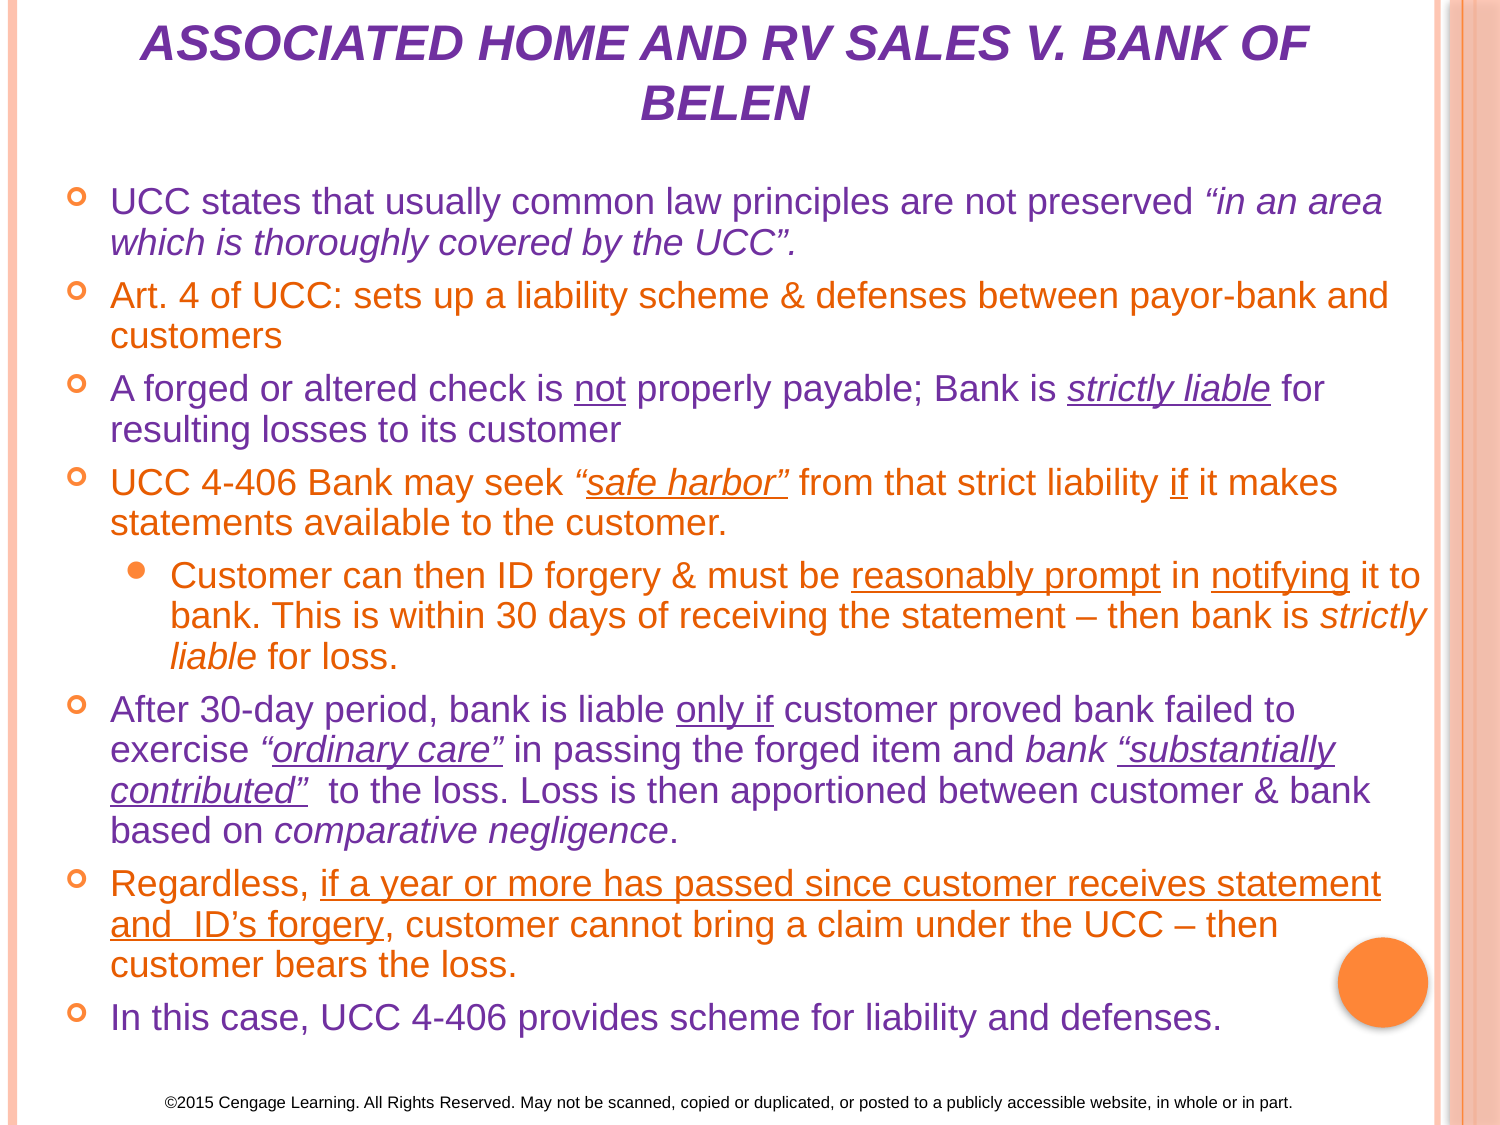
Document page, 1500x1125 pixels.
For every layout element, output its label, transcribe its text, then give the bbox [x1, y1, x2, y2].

list UCC states that usually common law principles are not preserved “in an area which is thoroughly covered by the UCC”. Art. 4 of UCC: sets up a liability scheme & defenses between payor-bank and customers A forged or altered check is not properly payable; Bank is strictly liable for resulting losses to its customer UCC 4-406 Bank may seek “safe harbor” from that strict liability if it makes statements available to the customer. Customer can then ID forgery & must be reasonably prompt in notifying it to bank. This is within 30 days of receiving the statement – then bank is strictly liable for loss. After 30-day period, bank is liable only if customer proved bank failed to exercise “ordinary care” in passing the forged item and bank “substantially contributed” to the loss. Loss is then apportioned between customer & bank based on comparative negligence. Regardless, if a year or more has passed since customer receives statement and ID’s forgery, customer cannot bring a claim under the UCC – then customer bears the loss. In this case, UCC 4-406 provides scheme for liability and defenses. [49, 174, 1451, 1125]
title Case Associated Home and RV Sales v. Bank of Belen [50, 0, 1400, 138]
